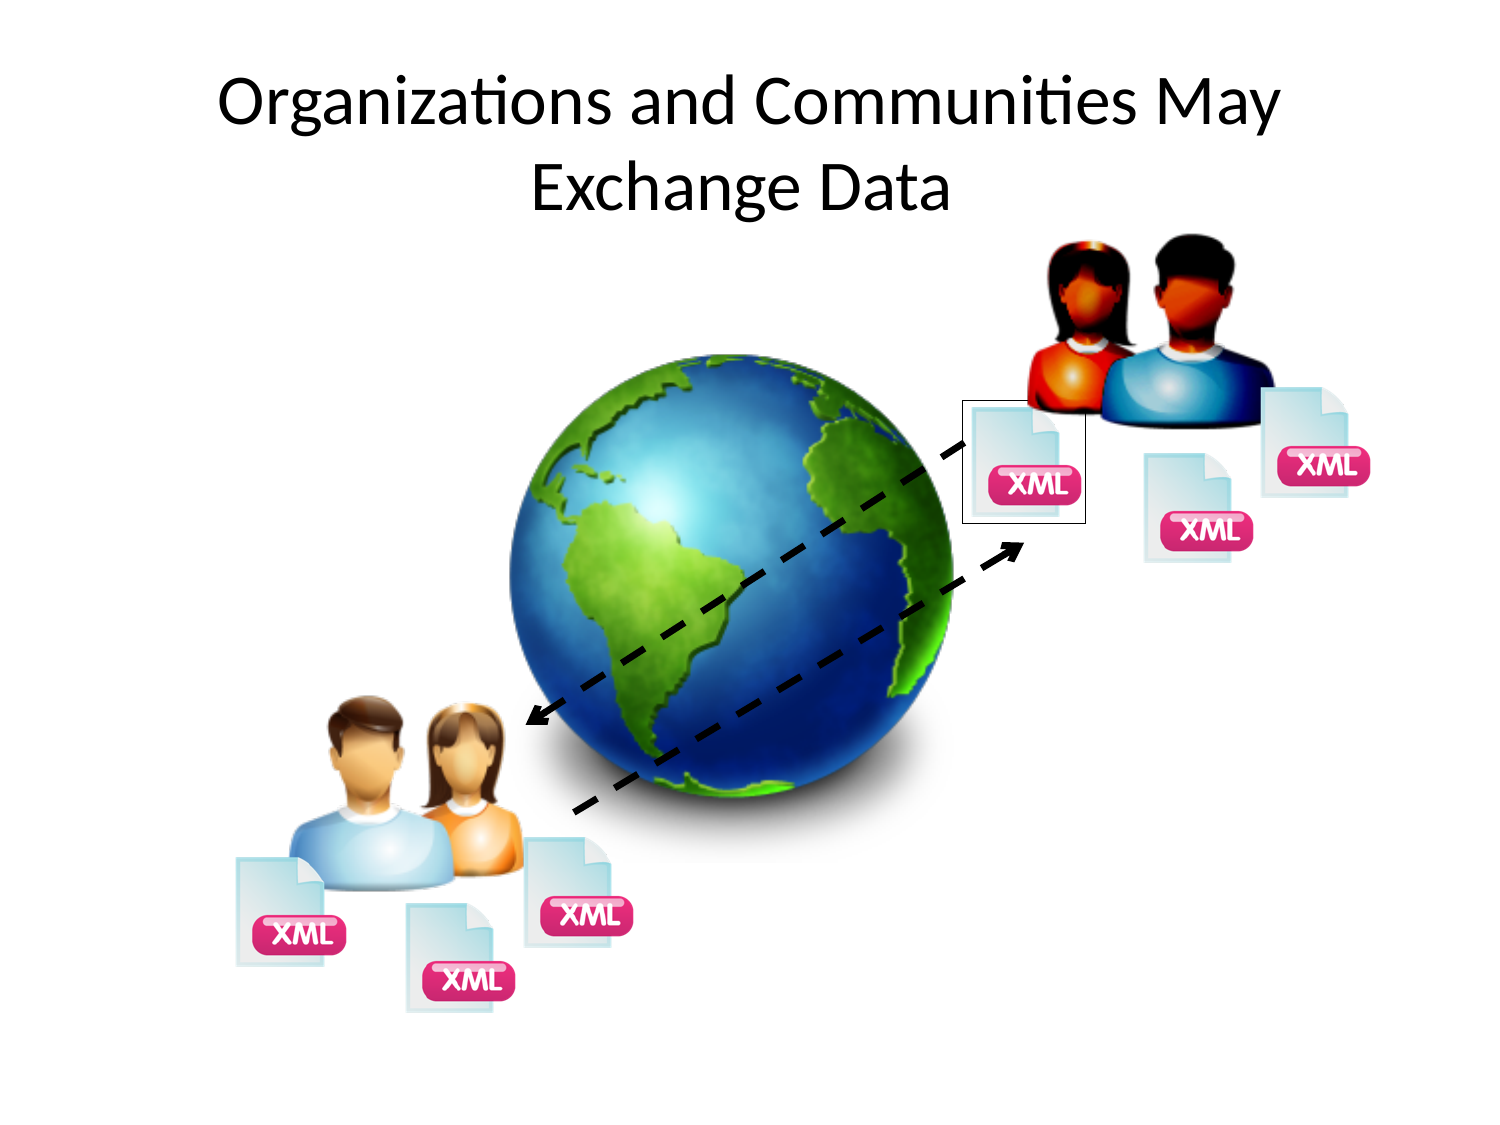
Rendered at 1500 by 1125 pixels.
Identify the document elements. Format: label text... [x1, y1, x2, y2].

title Organizations and Communities May Exchange Data [75, 45, 1425, 233]
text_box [525, 442, 965, 726]
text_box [573, 542, 1025, 813]
picture [226, 212, 1376, 1020]
